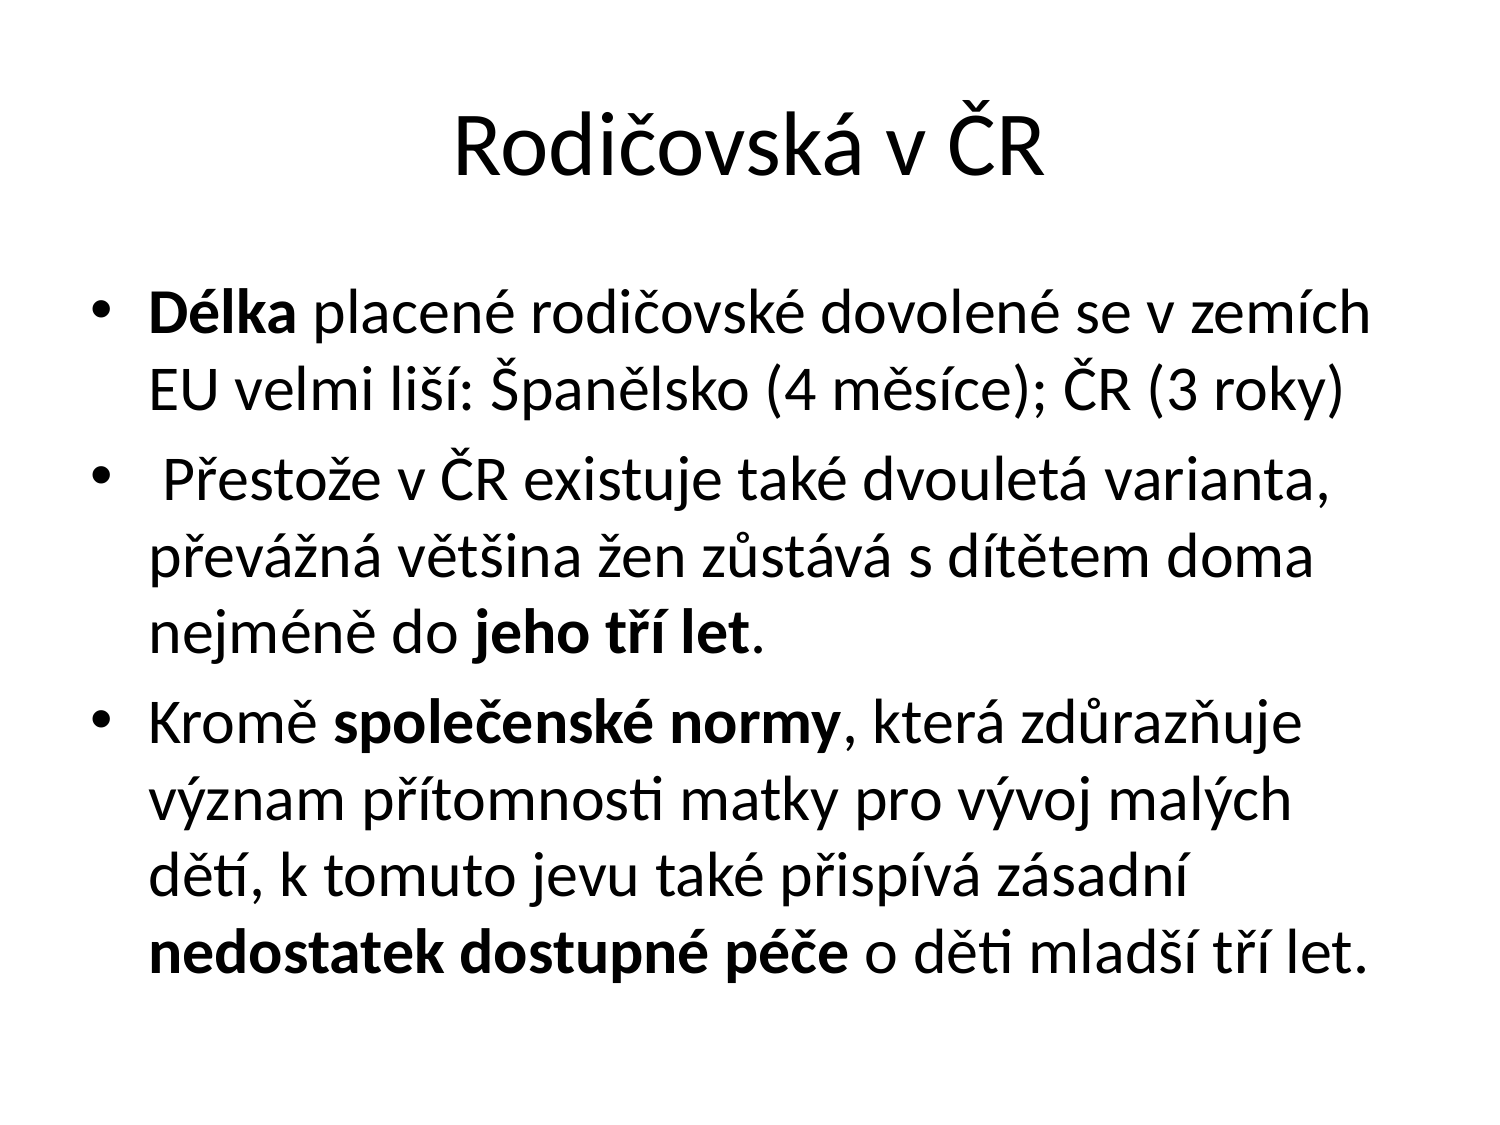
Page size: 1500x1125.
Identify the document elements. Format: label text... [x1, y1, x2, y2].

list Délka placené rodičovské dovolené se v zemích EU velmi liší: Španělsko (4 měsíce); ČR (3 roky) Přestože v ČR existuje také dvouletá varianta, převážná většina žen zůstává s dítětem doma nejméně do jeho tří let. Kromě společenské normy, která zdůrazňuje význam přítomnosti matky pro vývoj malých dětí, k tomuto jevu také přispívá zásadní nedostatek dostupné péče o děti mladší tří let. [75, 262, 1425, 1005]
title Rodičovská v ČR [75, 45, 1425, 233]
